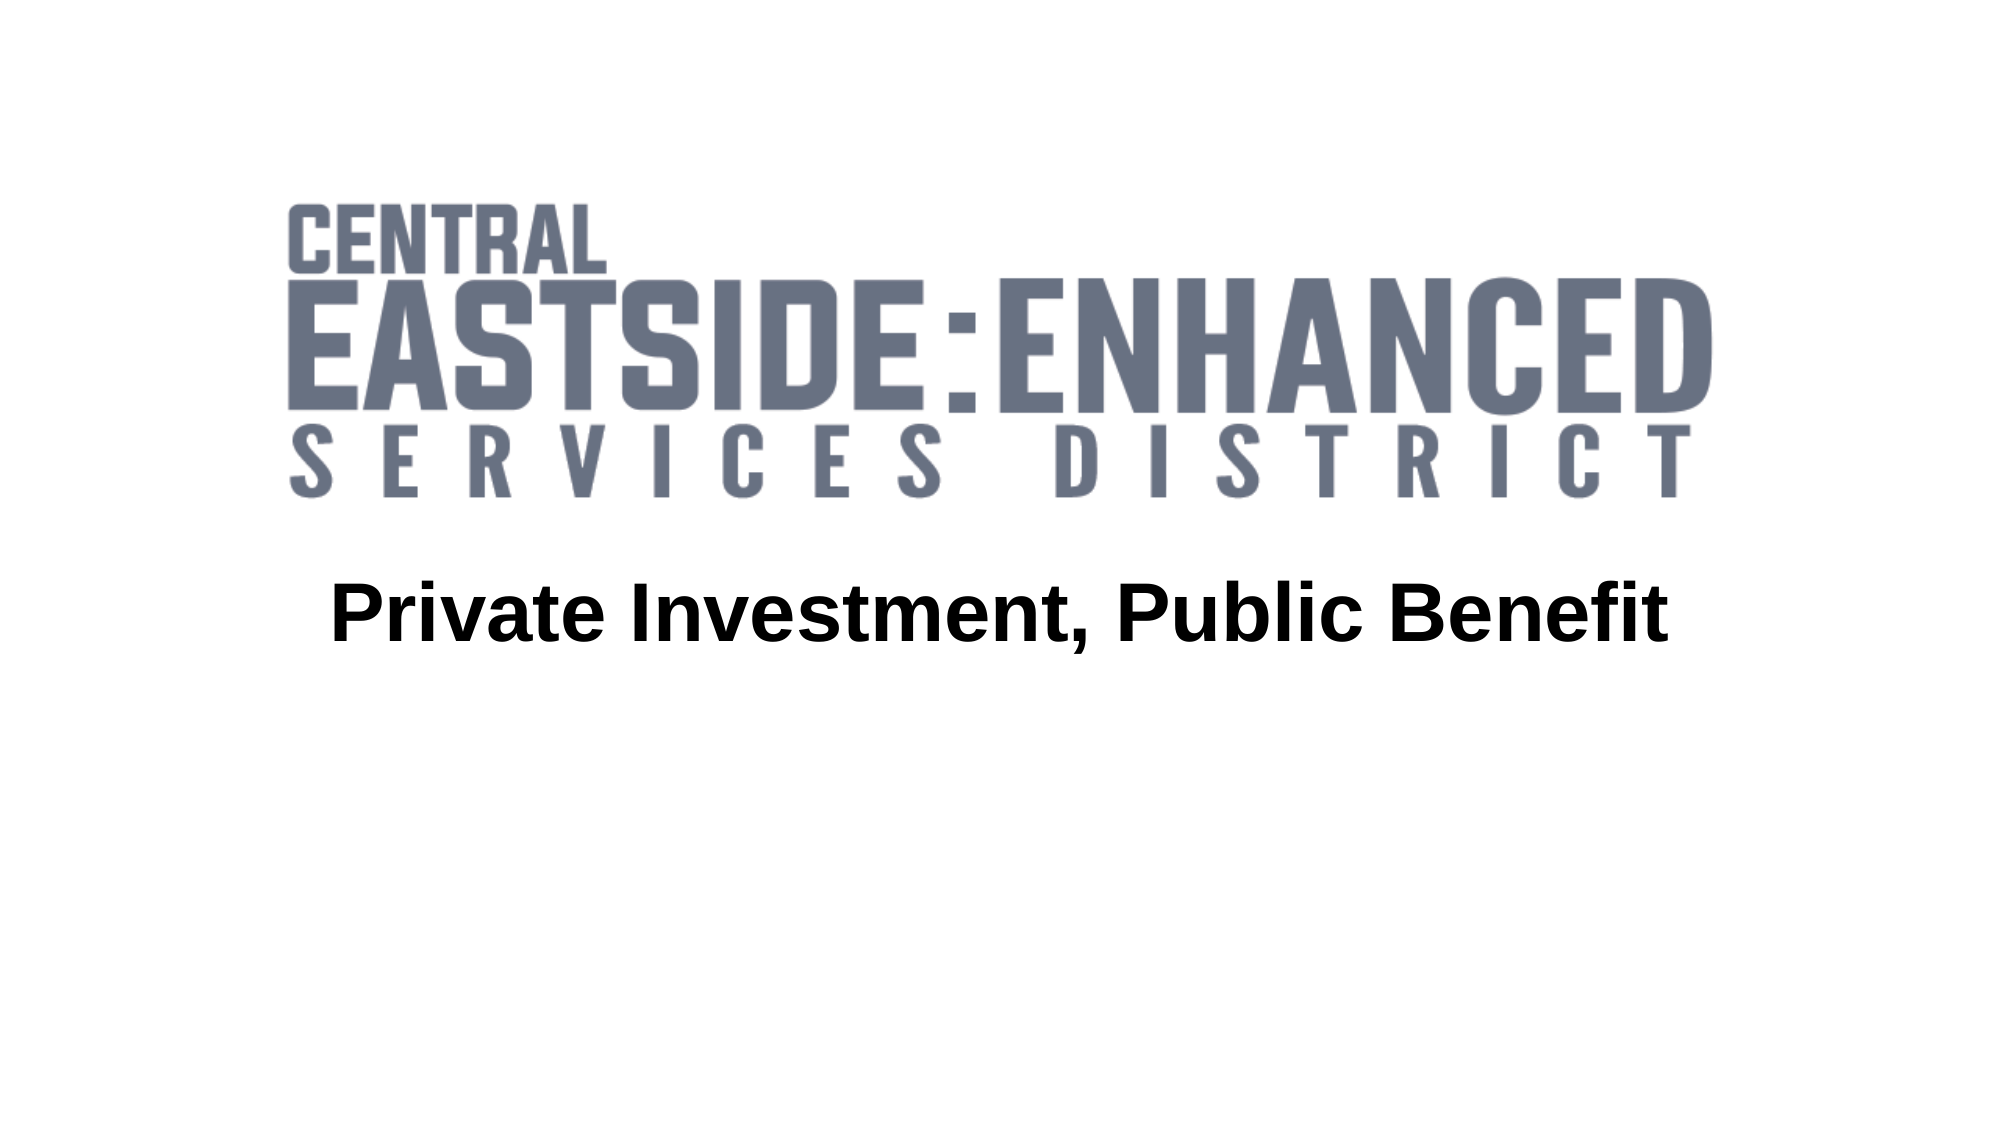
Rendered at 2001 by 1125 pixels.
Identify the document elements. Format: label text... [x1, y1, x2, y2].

picture [271, 183, 1729, 518]
subtitle Private Investment, Public Benefit [137, 562, 1863, 835]
